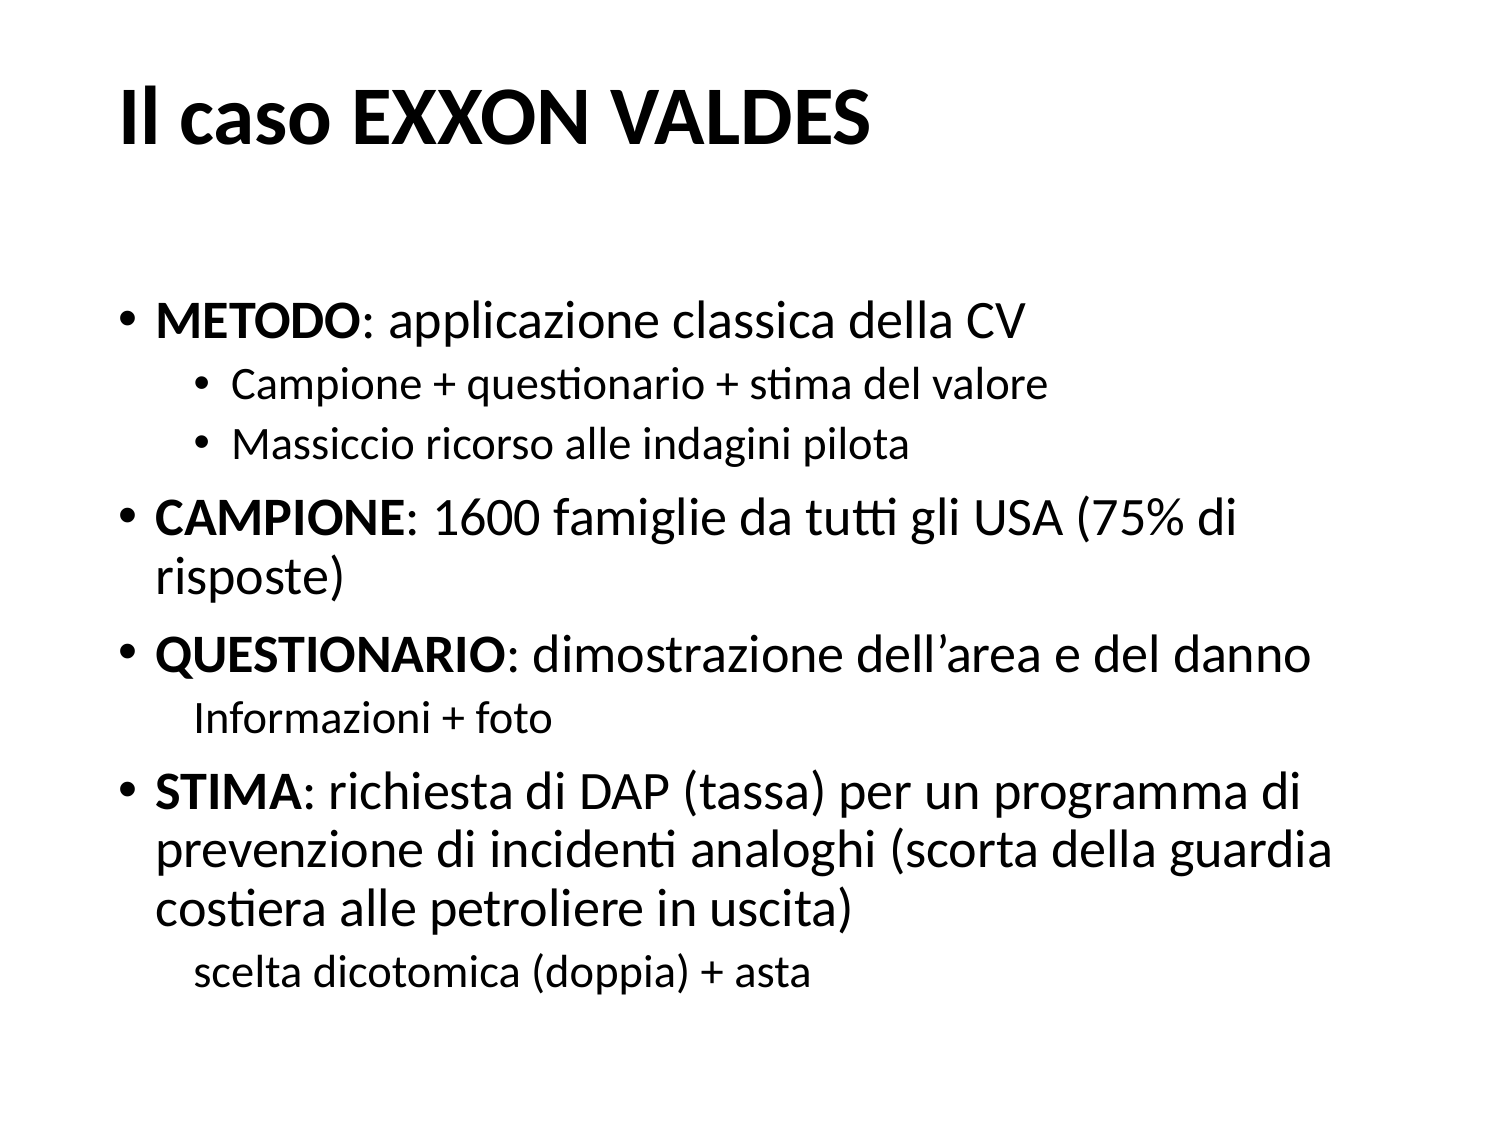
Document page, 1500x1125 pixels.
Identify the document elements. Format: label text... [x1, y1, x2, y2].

title Il caso EXXON VALDES [103, 59, 1397, 175]
list METODO: applicazione classica della CV Campione + questionario + stima del valore Massiccio ricorso alle indagini pilota CAMPIONE: 1600 famiglie da tutti gli USA (75% di risposte) QUESTIONARIO: dimostrazione dell’area e del danno Informazioni + foto STIMA: richiesta di DAP (tassa) per un programma di prevenzione di incidenti analoghi (scorta della guardia costiera alle petroliere in uscita) scelta dicotomica (doppia) + asta [103, 200, 1397, 1014]
